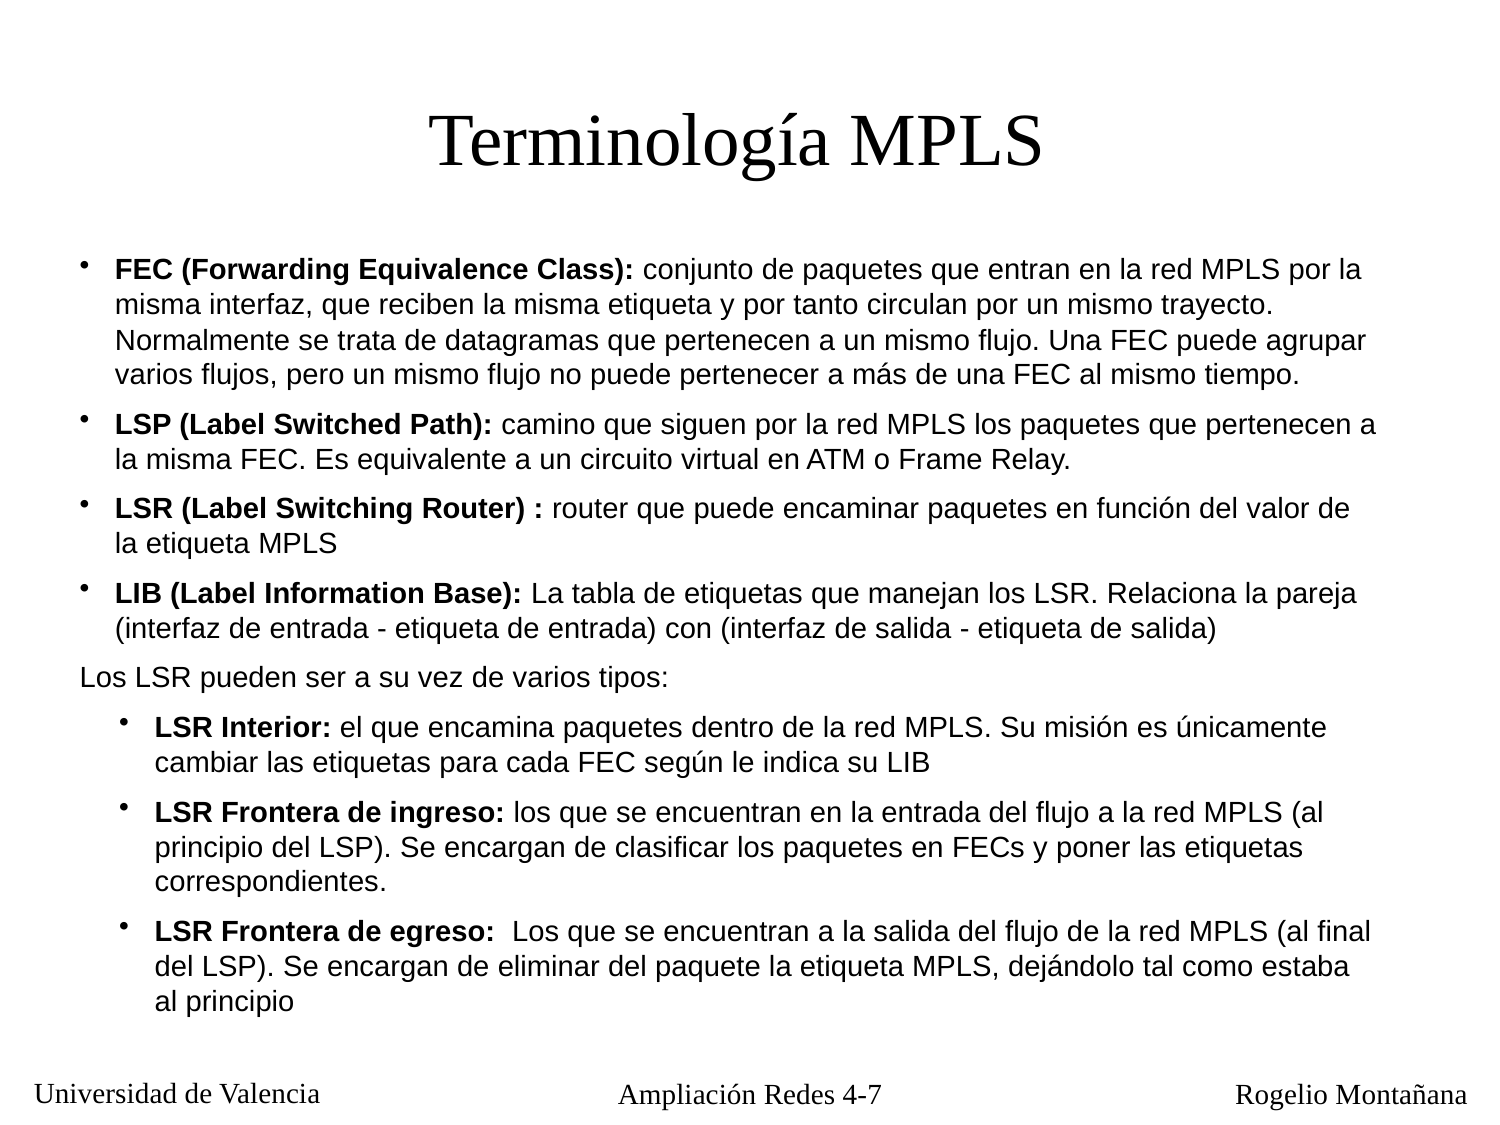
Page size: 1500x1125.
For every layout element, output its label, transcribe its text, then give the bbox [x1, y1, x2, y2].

slide_number Ampliación Redes 4-7 [584, 1067, 916, 1116]
text_box FEC (Forwarding Equivalence Class): conjunto de paquetes que entran en la red MPLS por la misma interfaz, que reciben la misma etiqueta y por tanto circulan por un mismo trayecto. Normalmente se trata de datagramas que pertenecen a un mismo flujo. Una FEC puede agrupar varios flujos, pero un mismo flujo no puede pertenecer a más de una FEC al mismo tiempo. LSP (Label Switched Path): camino que siguen por la red MPLS los paquetes que pertenecen a la misma FEC. Es equivalente a un circuito virtual en ATM o Frame Relay. LSR (Label Switching Router) : router que puede encaminar paquetes en función del valor de la etiqueta MPLS LIB (Label Information Base): La tabla de etiquetas que manejan los LSR. Relaciona la pareja (interfaz de entrada - etiqueta de entrada) con (interfaz de salida - etiqueta de salida) Los LSR pueden ser a su vez de varios tipos: LSR Interior: el que encamina paquetes dentro de la red MPLS. Su misión es únicamente cambiar las etiquetas para cada FEC según le indica su LIB LSR Frontera de ingreso: los que se encuentran en la entrada del flujo a la red MPLS (al principio del LSP). Se encargan de clasificar los paquetes en FECs y poner las etiquetas correspondientes. LSR Frontera de egreso: Los que se encuentran a la salida del flujo de la red MPLS (al final del LSP). Se encargan de eliminar del paquete la etiqueta MPLS, dejándolo tal como estaba al principio [64, 243, 1397, 1025]
title Terminología MPLS [346, 66, 1129, 205]
